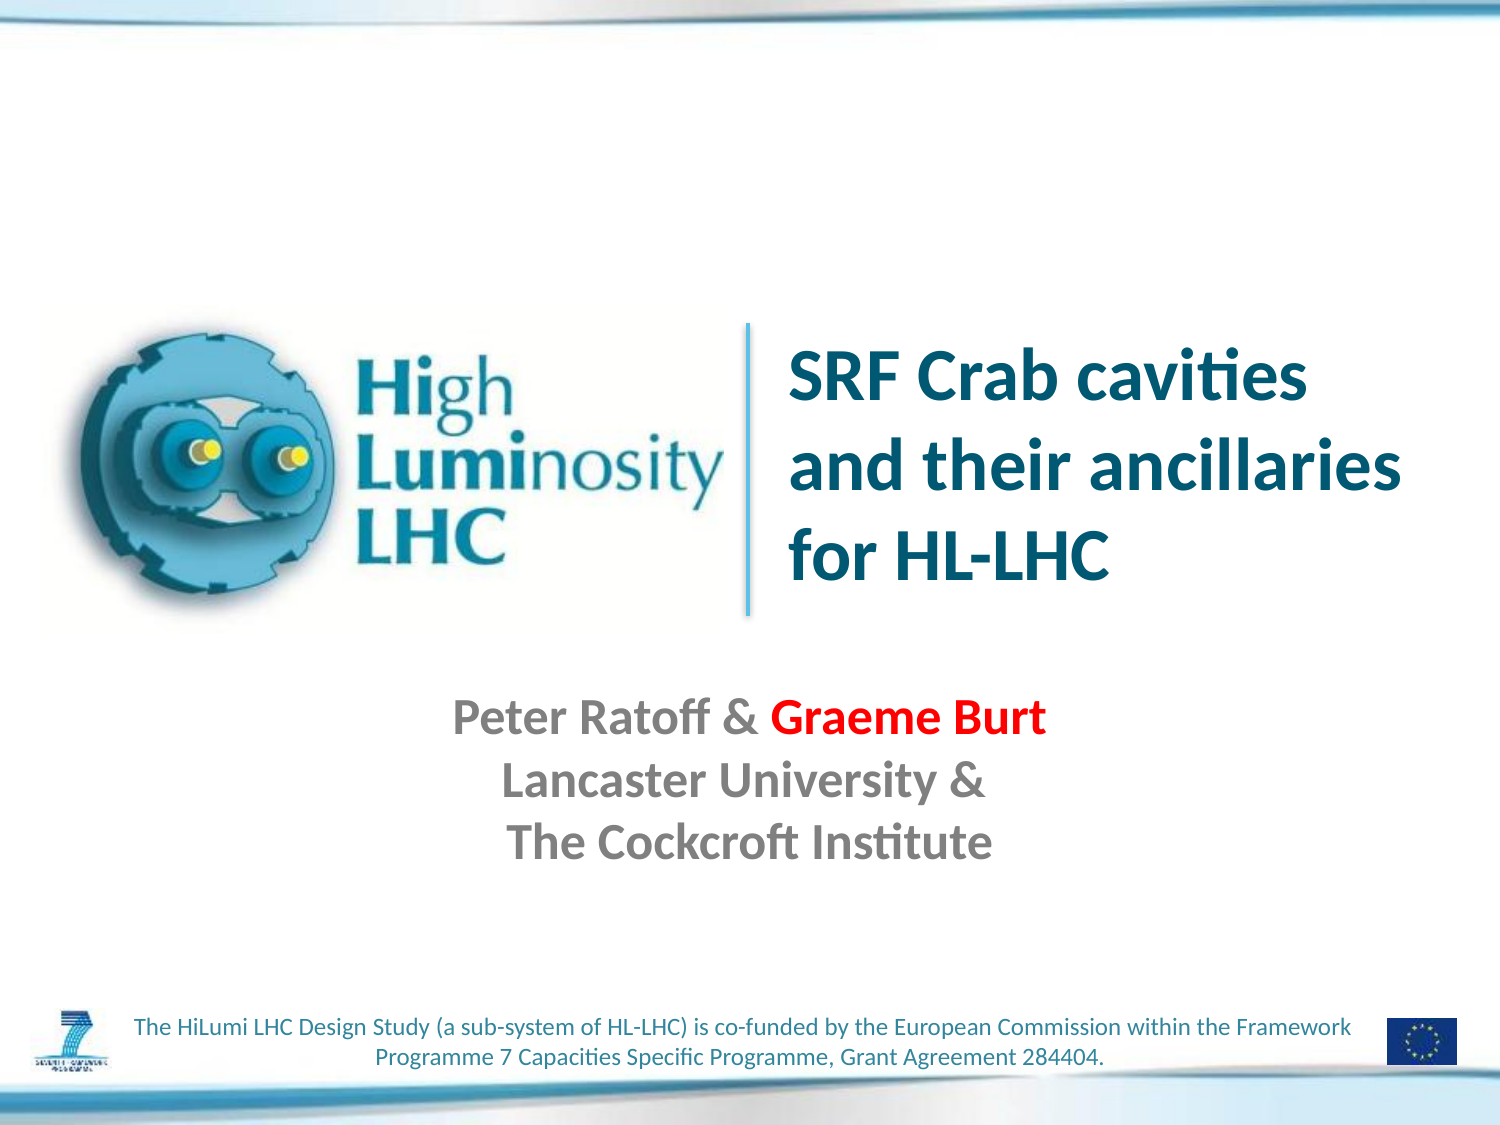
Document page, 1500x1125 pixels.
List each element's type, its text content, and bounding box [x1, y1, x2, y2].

picture [0, 0, 1500, 1125]
title SRF Crab cavities and their ancillaries for HL-LHC [773, 255, 1427, 667]
subtitle Peter Ratoff & Graeme Burt Lancaster University & The Cockcroft Institute [75, 675, 1425, 975]
